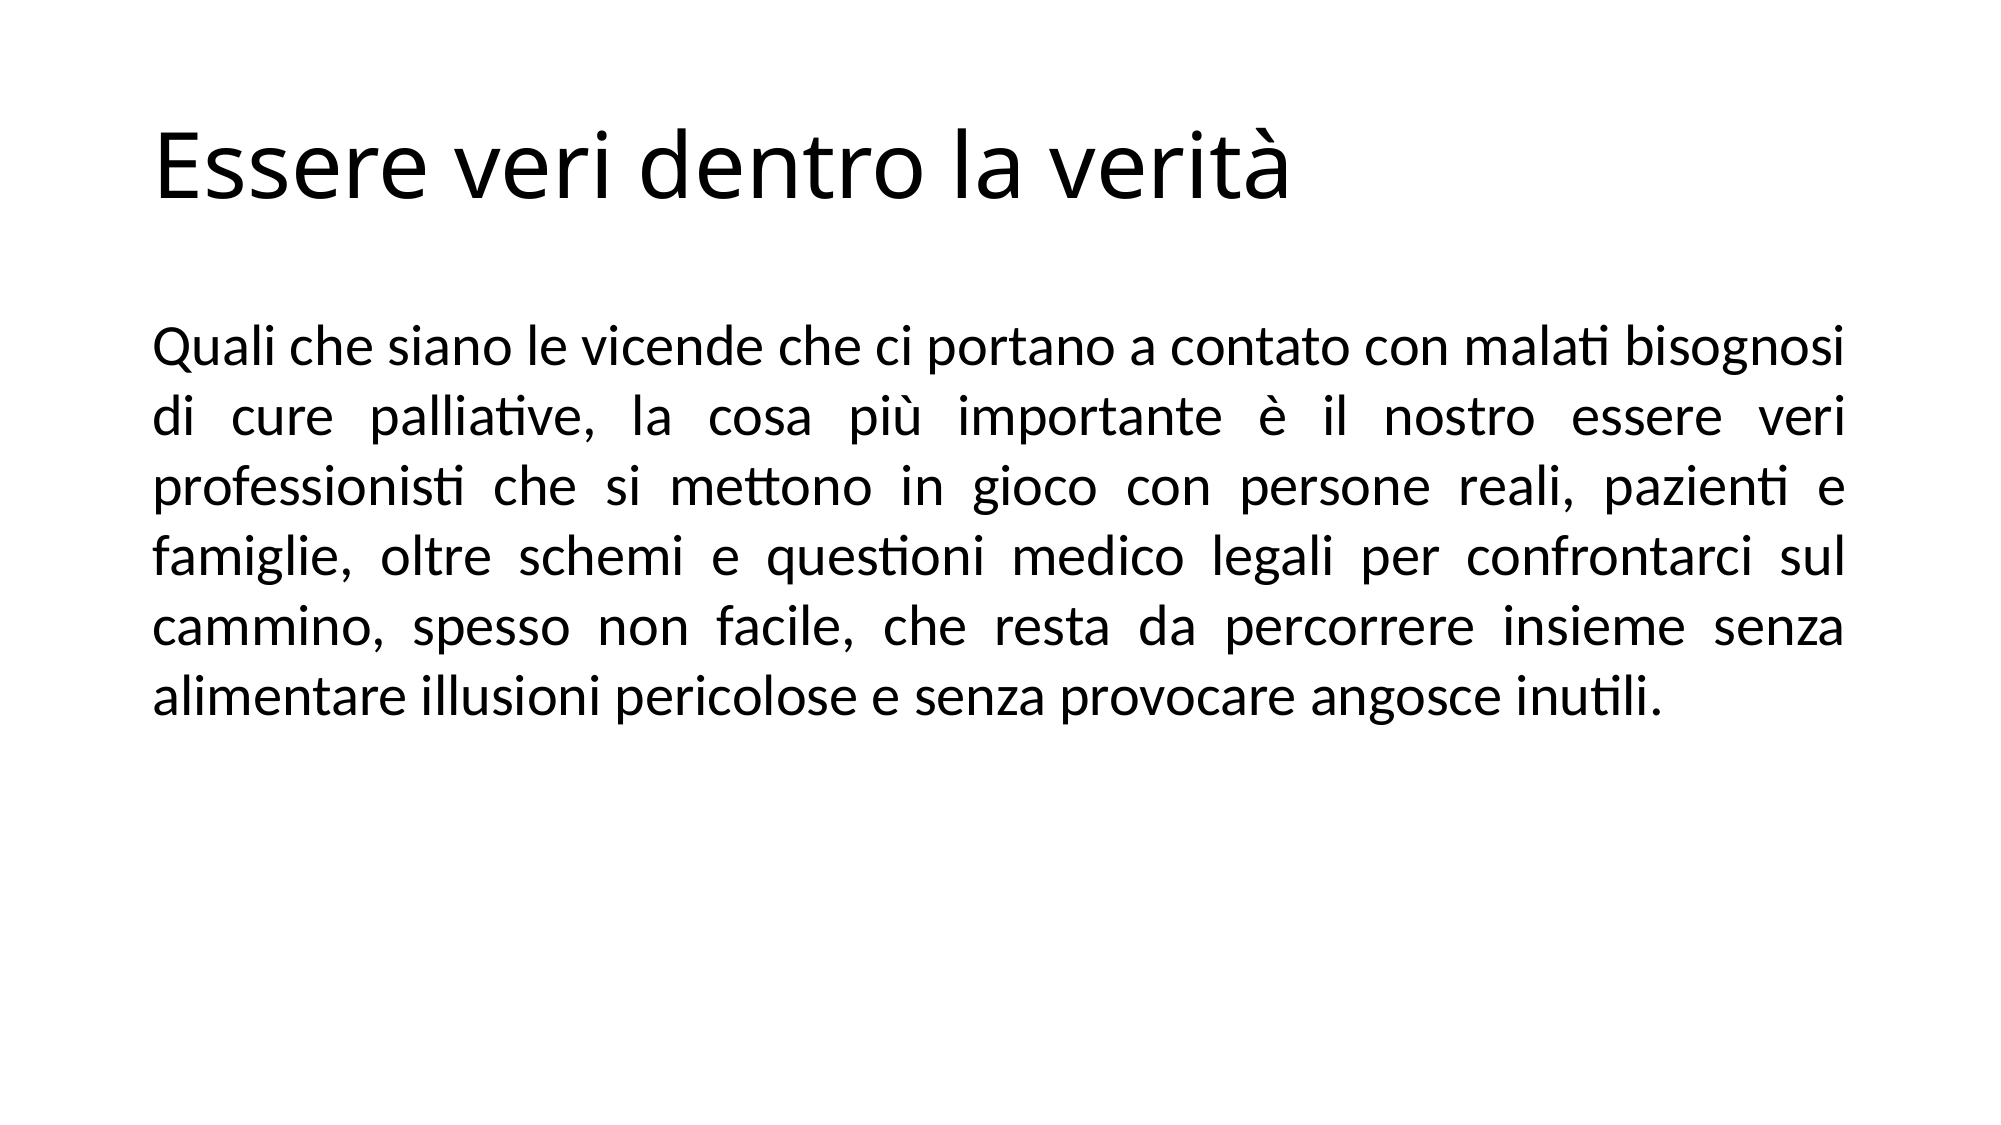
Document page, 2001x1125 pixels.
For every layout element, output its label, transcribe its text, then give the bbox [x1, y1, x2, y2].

list Quali che siano le vicende che ci portano a contato con malati bisognosi di cure palliative, la cosa più importante è il nostro essere veri professionisti che si mettono in gioco con persone reali, pazienti e famiglie, oltre schemi e questioni medico legali per confrontarci sul cammino, spesso non facile, che resta da percorrere insieme senza alimentare illusioni pericolose e senza provocare angosce inutili. [137, 299, 1863, 1014]
title Essere veri dentro la verità [137, 59, 1863, 278]
